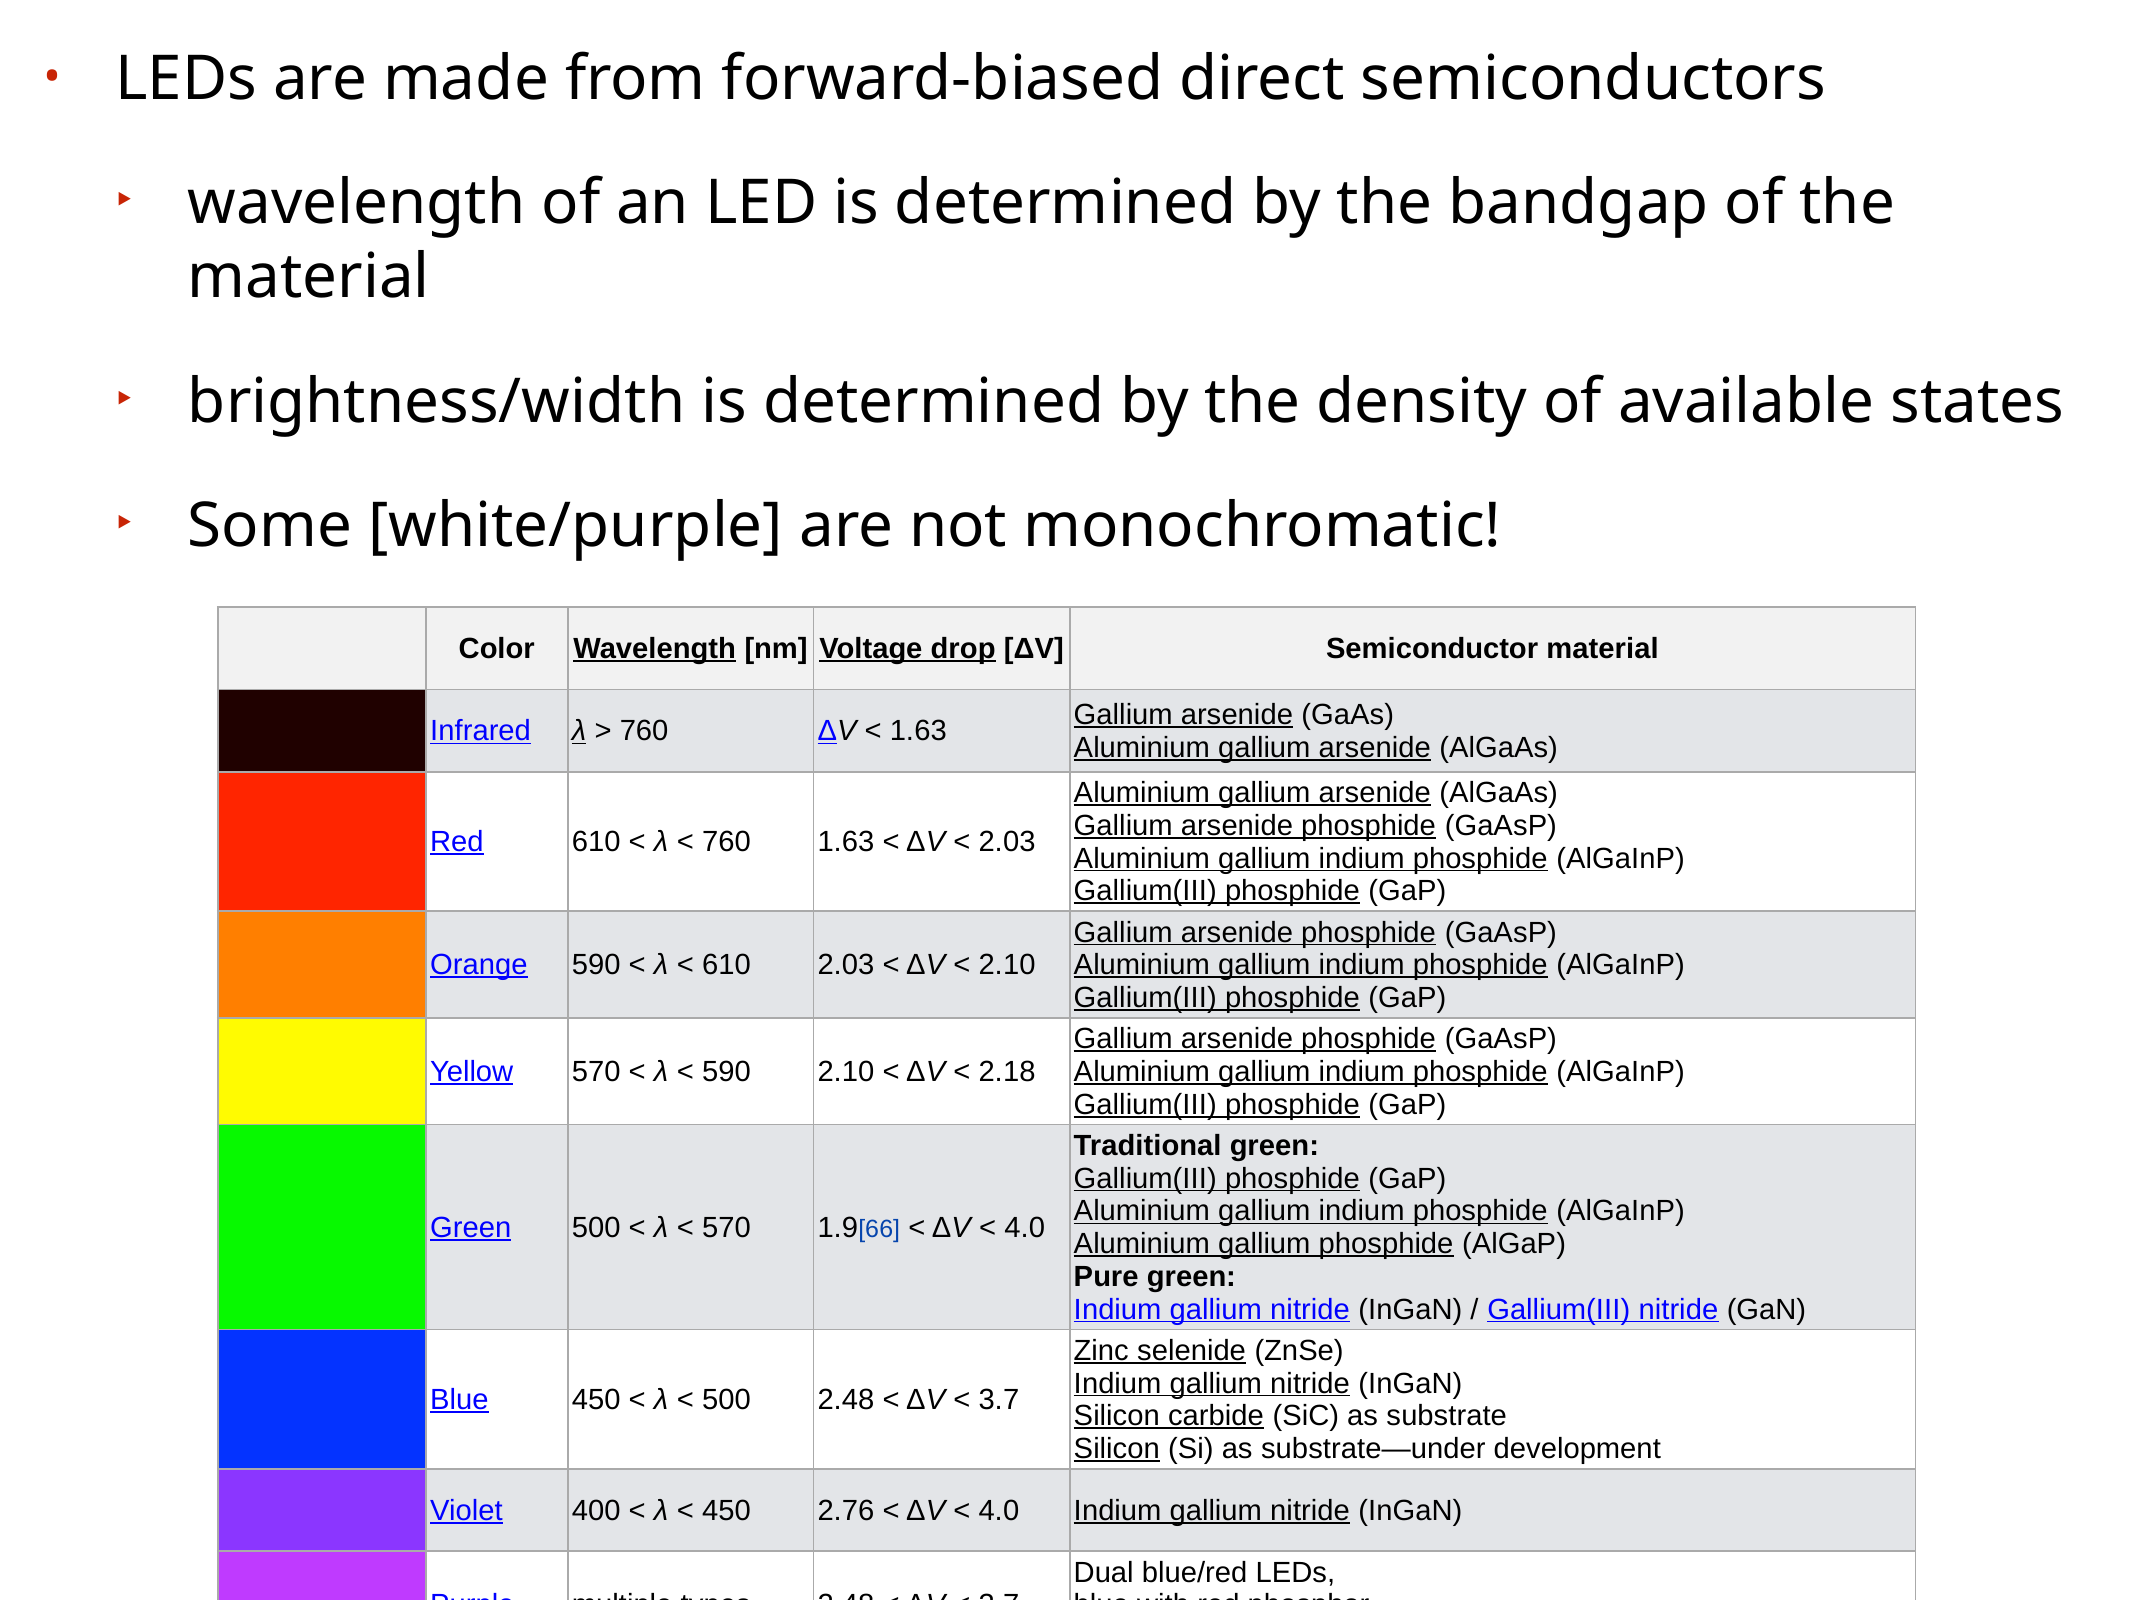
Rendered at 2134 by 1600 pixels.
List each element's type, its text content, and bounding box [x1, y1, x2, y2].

table_cell Blue [427, 1330, 567, 1468]
table_cell Purple [427, 1552, 567, 1600]
table_cell multiple types [569, 1552, 813, 1600]
table_header Semiconductor material [1071, 608, 1915, 689]
table_cell 500 < λ < 570 [569, 1125, 813, 1329]
table_cell 400 < λ < 450 [569, 1470, 813, 1550]
table_cell Gallium arsenide phosphide (GaAsP) Aluminium gallium indium phosphide (AlGaInP) Gallium(III) phosphide (GaP) [1071, 1019, 1915, 1124]
table_cell 2.10 < ΔV < 2.18 [814, 1019, 1069, 1124]
table_cell Dual blue/red LEDs, blue with red phosphor, or white with purple plastic [1071, 1552, 1915, 1600]
table_cell 450 < λ < 500 [569, 1330, 813, 1468]
list LEDs are made from forward-biased direct semiconductors wavelength of an LED is determined by the bandgap of the material brightness/width is determined by the density of available states Some [white/purple] are not monochromatic! [42, 37, 2091, 548]
table_cell [219, 1470, 425, 1550]
table_cell Gallium arsenide (GaAs) Aluminium gallium arsenide (AlGaAs) [1071, 690, 1915, 771]
table_cell [219, 1330, 425, 1468]
table_cell Orange [427, 912, 567, 1017]
table_cell Violet [427, 1470, 567, 1550]
table_cell 2.48 < ΔV < 3.7 [814, 1330, 1069, 1468]
table_header Voltage drop [ΔV] [814, 608, 1069, 689]
table_cell λ > 760 [569, 690, 813, 771]
table_cell [219, 1019, 425, 1124]
table_cell 570 < λ < 590 [569, 1019, 813, 1124]
table_cell [219, 912, 425, 1017]
table_cell 610 < λ < 760 [569, 773, 813, 910]
table_cell 1.9[66] < ΔV < 4.0 [814, 1125, 1069, 1329]
table_header Wavelength [nm] [569, 608, 813, 689]
table_cell 2.76 < ΔV < 4.0 [814, 1470, 1069, 1550]
table_cell [219, 773, 425, 910]
table_cell 2.03 < ΔV < 2.10 [814, 912, 1069, 1017]
table_cell 2.48 < ΔV < 3.7 [814, 1552, 1069, 1600]
table_cell Red [427, 773, 567, 910]
table_cell ΔV < 1.63 [814, 690, 1069, 771]
table_cell Gallium arsenide phosphide (GaAsP) Aluminium gallium indium phosphide (AlGaInP) Gallium(III) phosphide (GaP) [1071, 912, 1915, 1017]
table_cell Green [427, 1125, 567, 1329]
table_cell 1.63 < ΔV < 2.03 [814, 773, 1069, 910]
table_cell 590 < λ < 610 [569, 912, 813, 1017]
table_cell [219, 1552, 425, 1600]
table_cell Aluminium gallium arsenide (AlGaAs) Gallium arsenide phosphide (GaAsP) Aluminium gallium indium phosphide (AlGaInP) Gallium(III) phosphide (GaP) [1071, 773, 1915, 910]
table_cell Infrared [427, 690, 567, 771]
table_cell [219, 1125, 425, 1329]
table_cell Zinc selenide (ZnSe) Indium gallium nitride (InGaN) Silicon carbide (SiC) as substrate Silicon (Si) as substrate—under development [1071, 1330, 1915, 1468]
table_cell Yellow [427, 1019, 567, 1124]
table_header [219, 608, 425, 689]
table_header Color [427, 608, 567, 689]
table_cell Indium gallium nitride (InGaN) [1071, 1470, 1915, 1550]
table_cell Traditional green: Gallium(III) phosphide (GaP) Aluminium gallium indium phosphide (AlGaInP) Aluminium gallium phosphide (AlGaP) Pure green: Indium gallium nitride (InGaN) / Gallium(III) nitride (GaN) [1071, 1125, 1915, 1329]
table_cell [219, 690, 425, 771]
